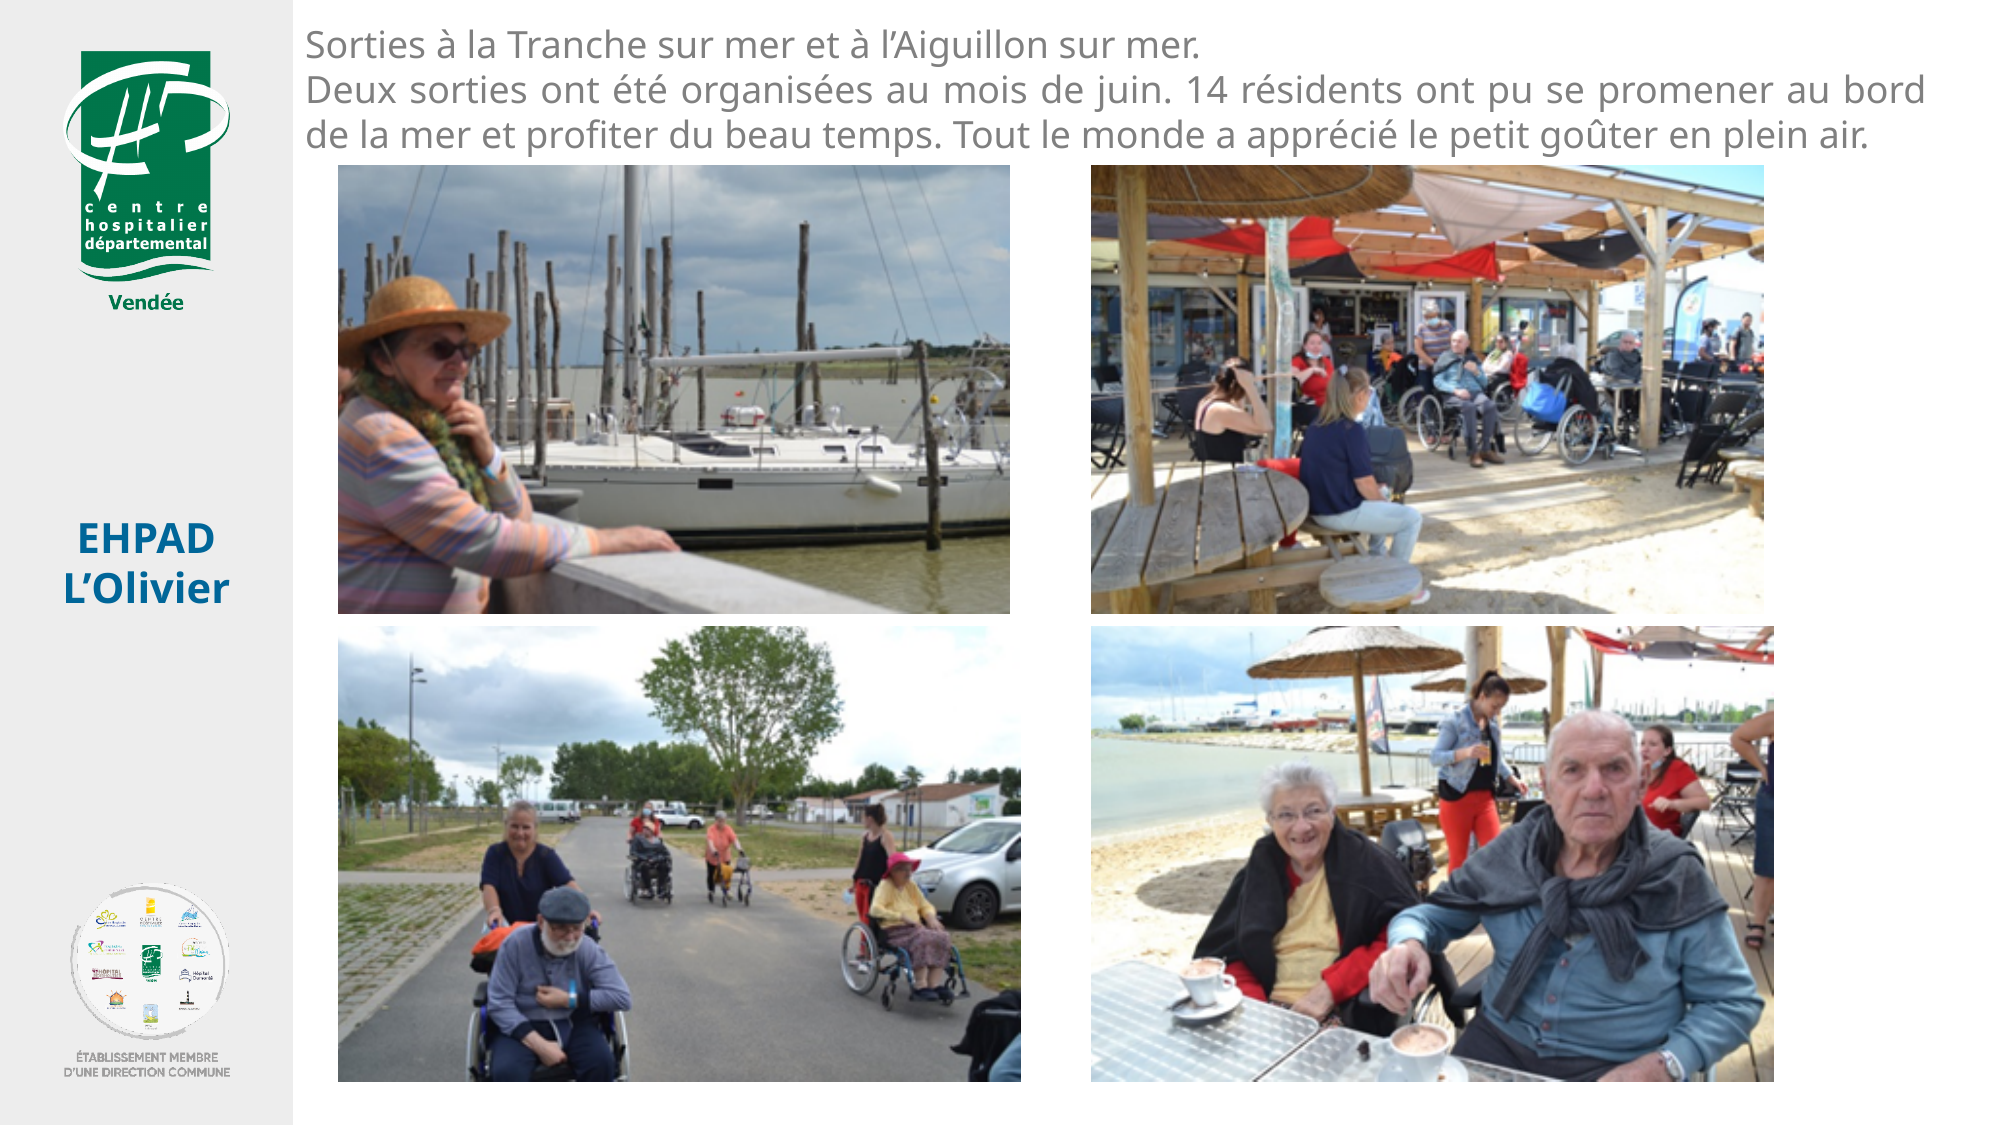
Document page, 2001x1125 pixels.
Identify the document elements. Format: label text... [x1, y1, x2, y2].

text_box Sorties à la Tranche sur mer et à l’Aiguillon sur mer. Deux sorties ont été organisées au mois de juin. 14 résidents ont pu se promener au bord de la mer et profiter du beau temps. Tout le monde a apprécié le petit goûter en plein air. [290, 13, 1944, 164]
picture [338, 626, 1021, 1082]
picture [338, 165, 1010, 614]
picture [1091, 165, 1764, 614]
picture [41, 875, 252, 1085]
picture [63, 51, 230, 318]
picture [1091, 626, 1774, 1082]
